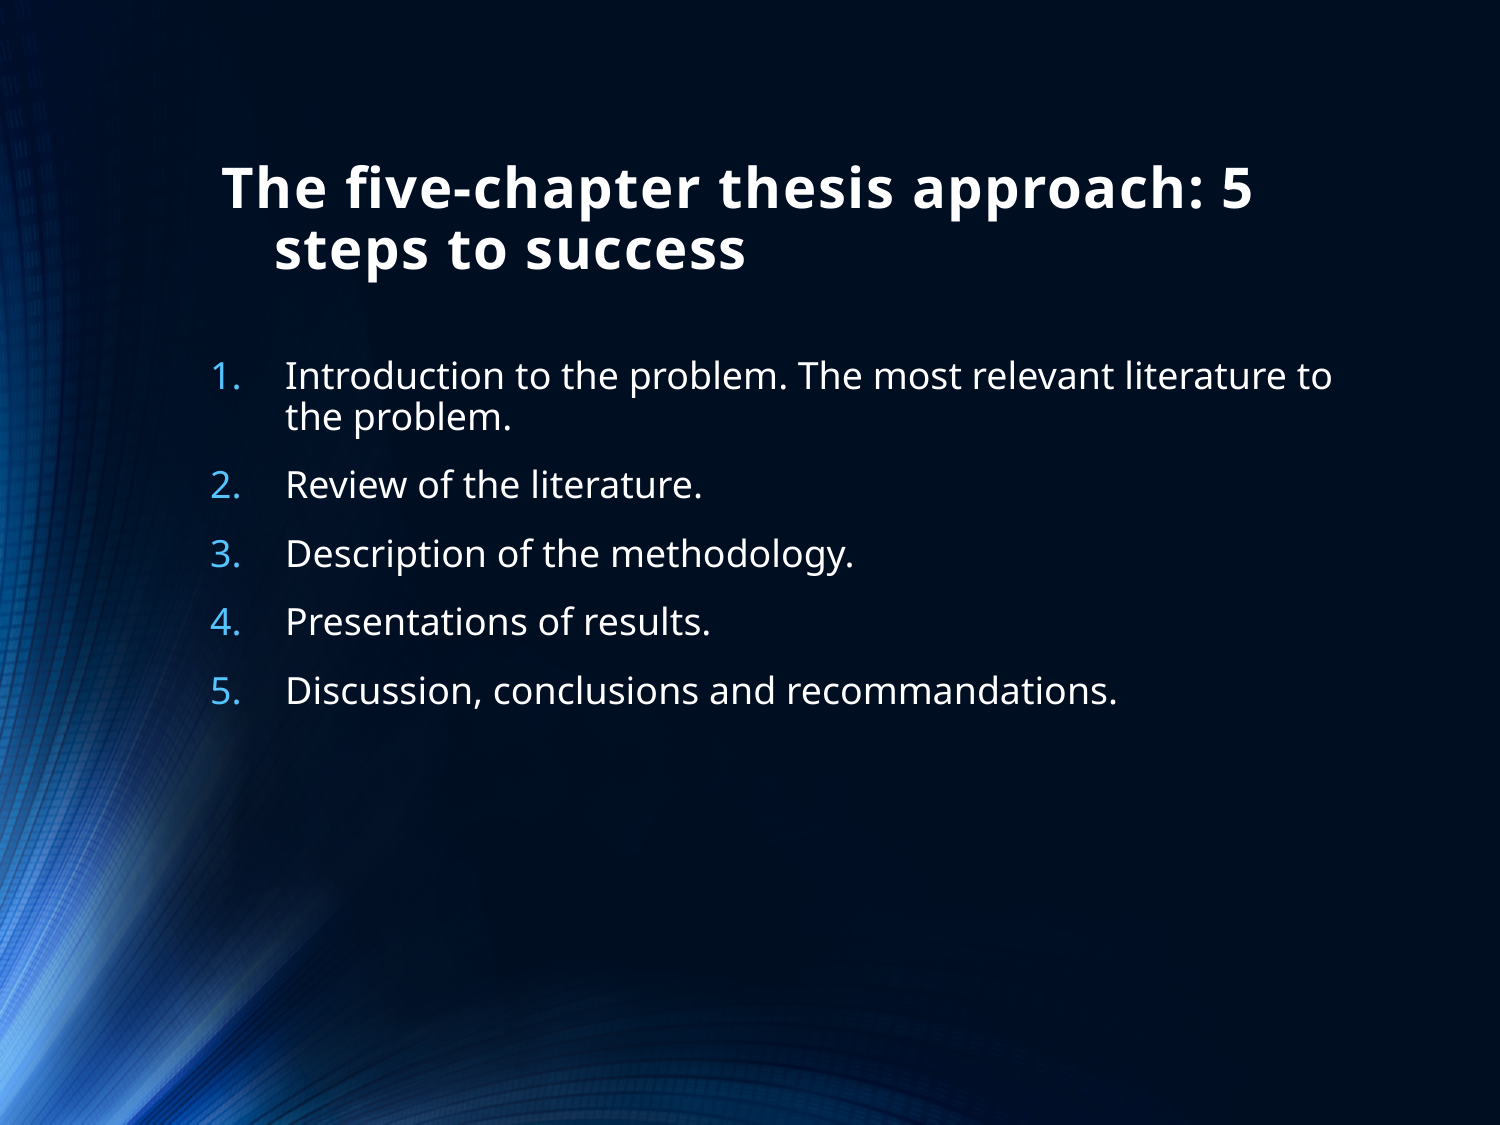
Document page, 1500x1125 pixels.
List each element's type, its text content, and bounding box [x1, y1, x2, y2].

title The five-chapter thesis approach: 5 steps to success [206, 101, 1375, 290]
list Introduction to the problem. The most relevant literature to the problem. Review of the literature. Description of the methodology. Presentations of results. Discussion, conclusions and recommandations. [188, 349, 1393, 920]
picture [0, 0, 1500, 1125]
